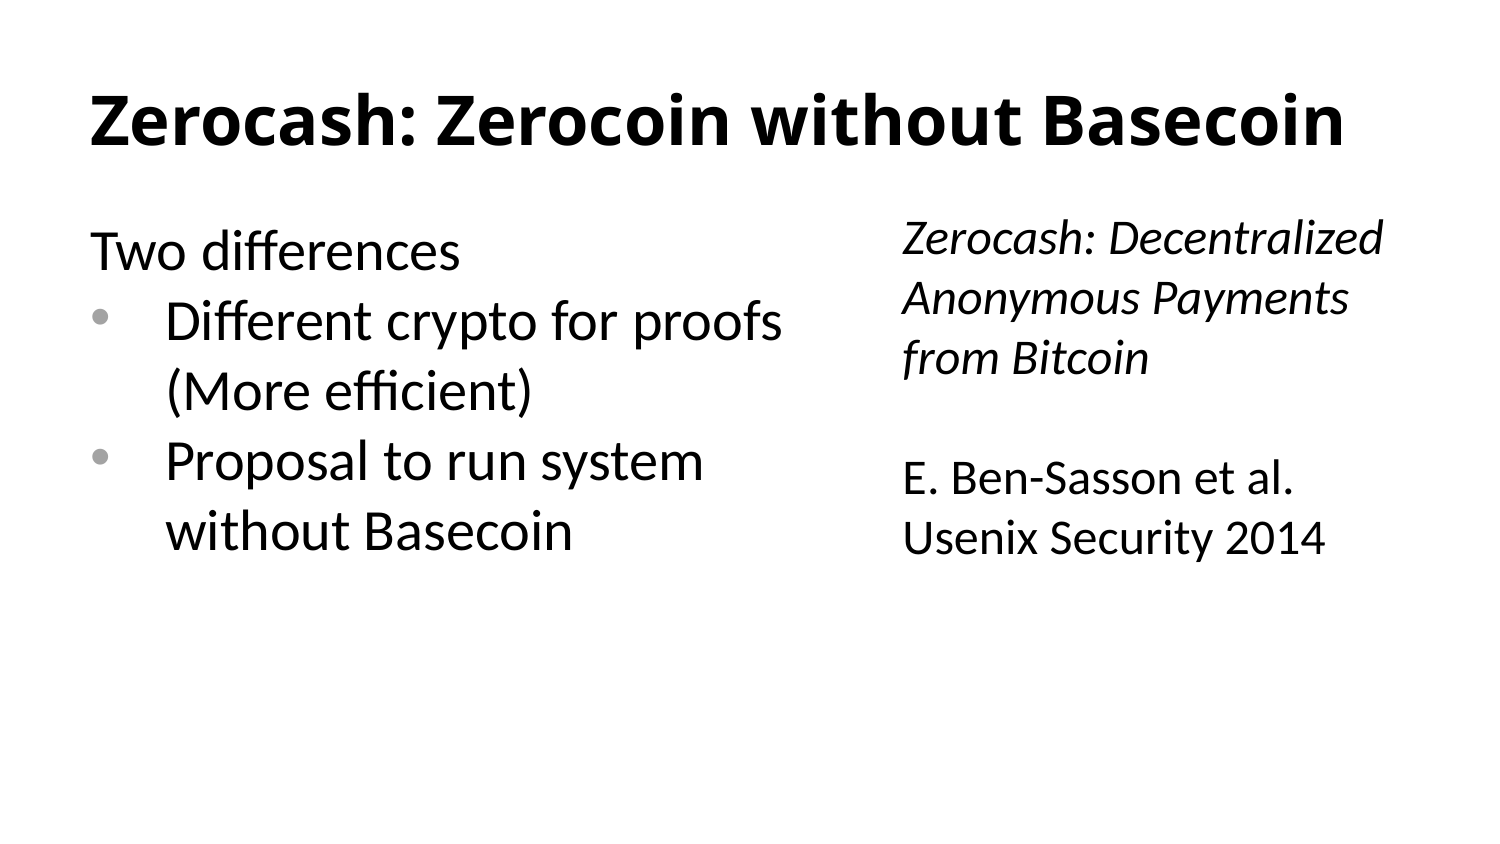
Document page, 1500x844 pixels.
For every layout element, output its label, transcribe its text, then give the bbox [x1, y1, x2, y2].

list Two differences Different crypto for proofs (More efficient) Proposal to run system without Basecoin [75, 196, 887, 808]
title Zerocash: Zerocoin without Basecoin [75, 33, 1425, 175]
text_box Zerocash: Decentralized Anonymous Payments from Bitcoin E. Ben-Sasson et al. Usenix Security 2014 [887, 196, 1425, 808]
